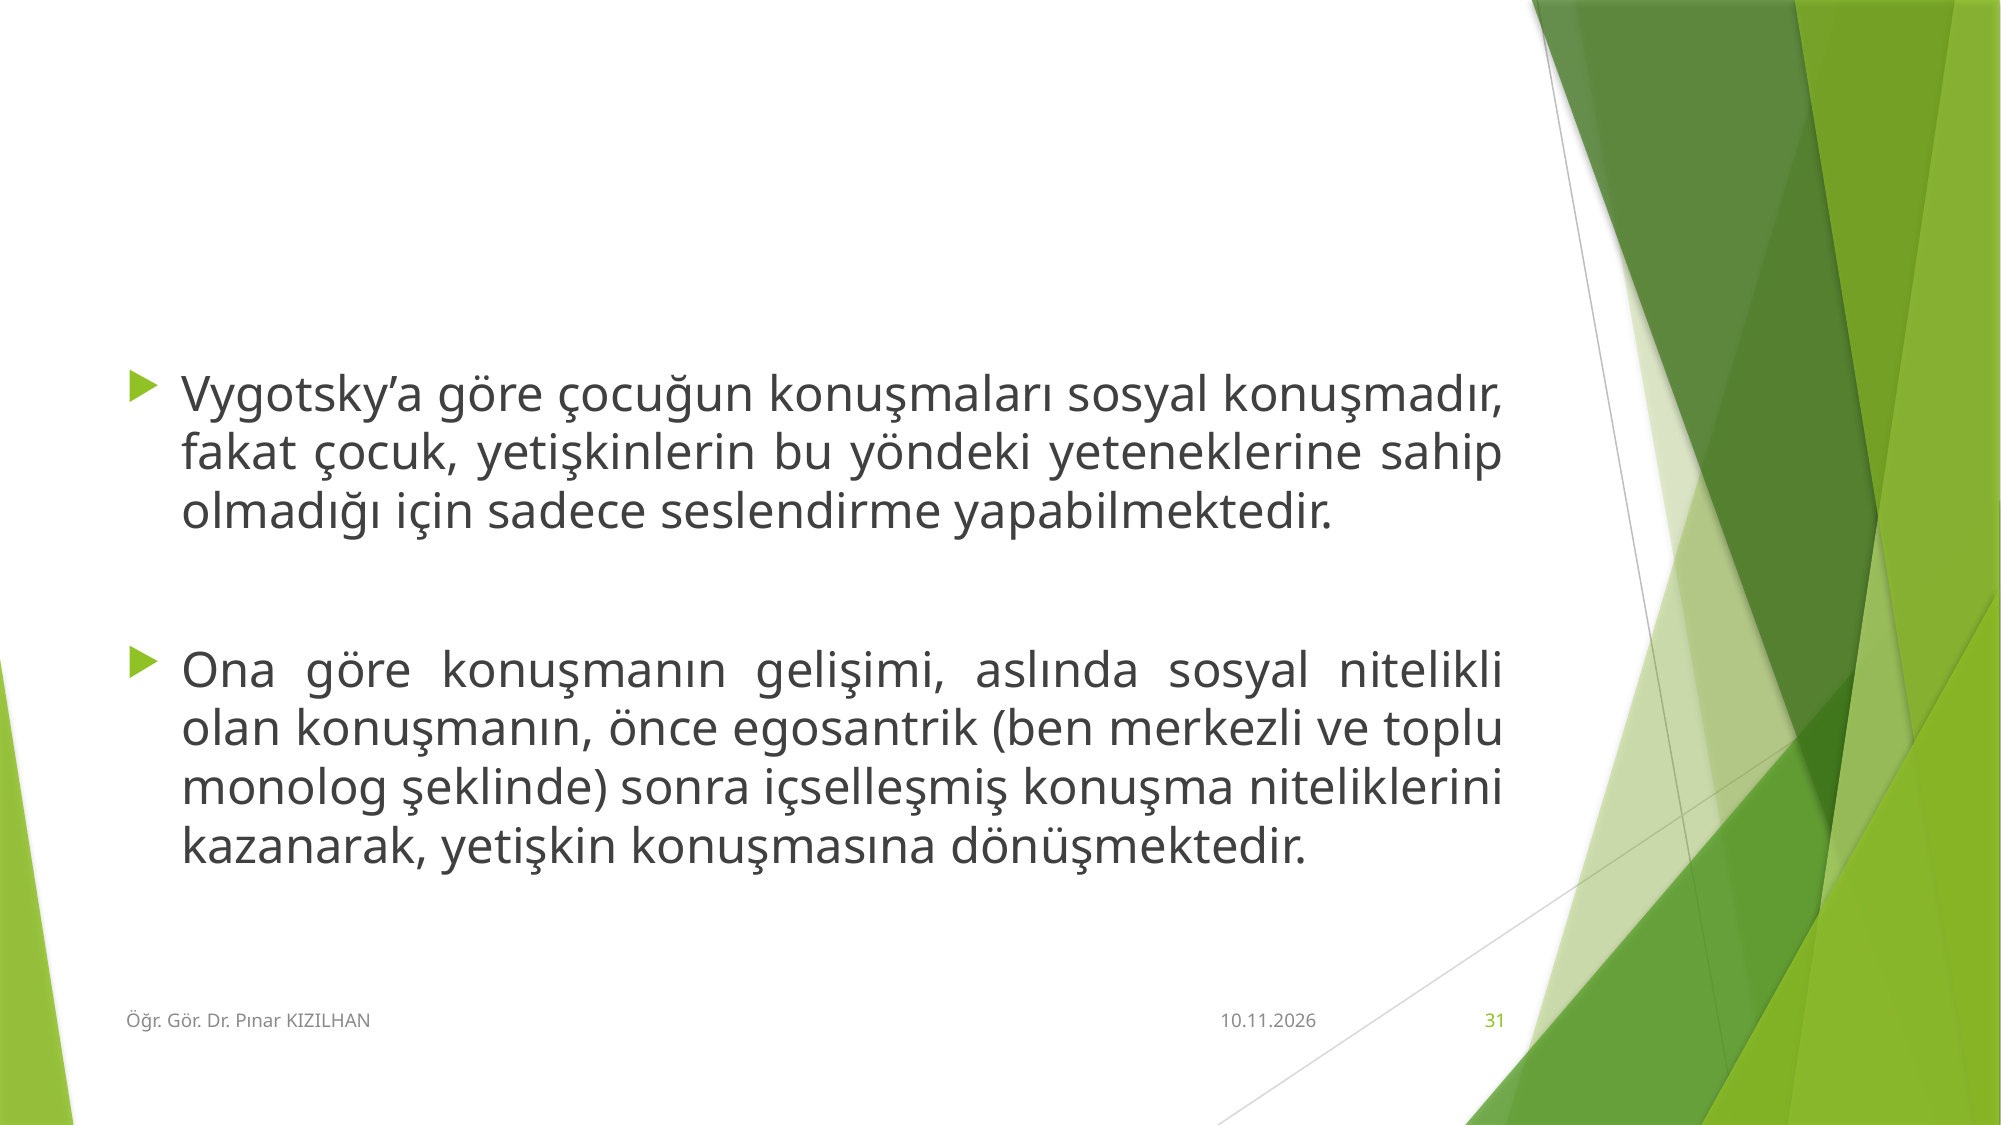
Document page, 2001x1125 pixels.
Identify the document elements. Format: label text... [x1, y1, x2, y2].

list Vygotsky’a göre çocuğun konuşmaları sosyal konuşmadır, fakat çocuk, yetişkinlerin bu yöndeki yeteneklerine sahip olmadığı için sadece seslendirme yapabilmektedir. Ona göre konuşmanın gelişimi, aslında sosyal nitelikli olan konuşmanın, önce egosantrik (ben merkezli ve toplu monolog şeklinde) sonra içselleşmiş konuşma niteliklerini kazanarak, yetişkin konuşmasına dönüşmektedir. [111, 354, 1522, 992]
slide_number 31 [1409, 991, 1522, 1051]
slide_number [1181, 991, 1332, 1051]
footer Öğr. Gör. Dr. Pınar KIZILHAN [111, 991, 1145, 1051]
